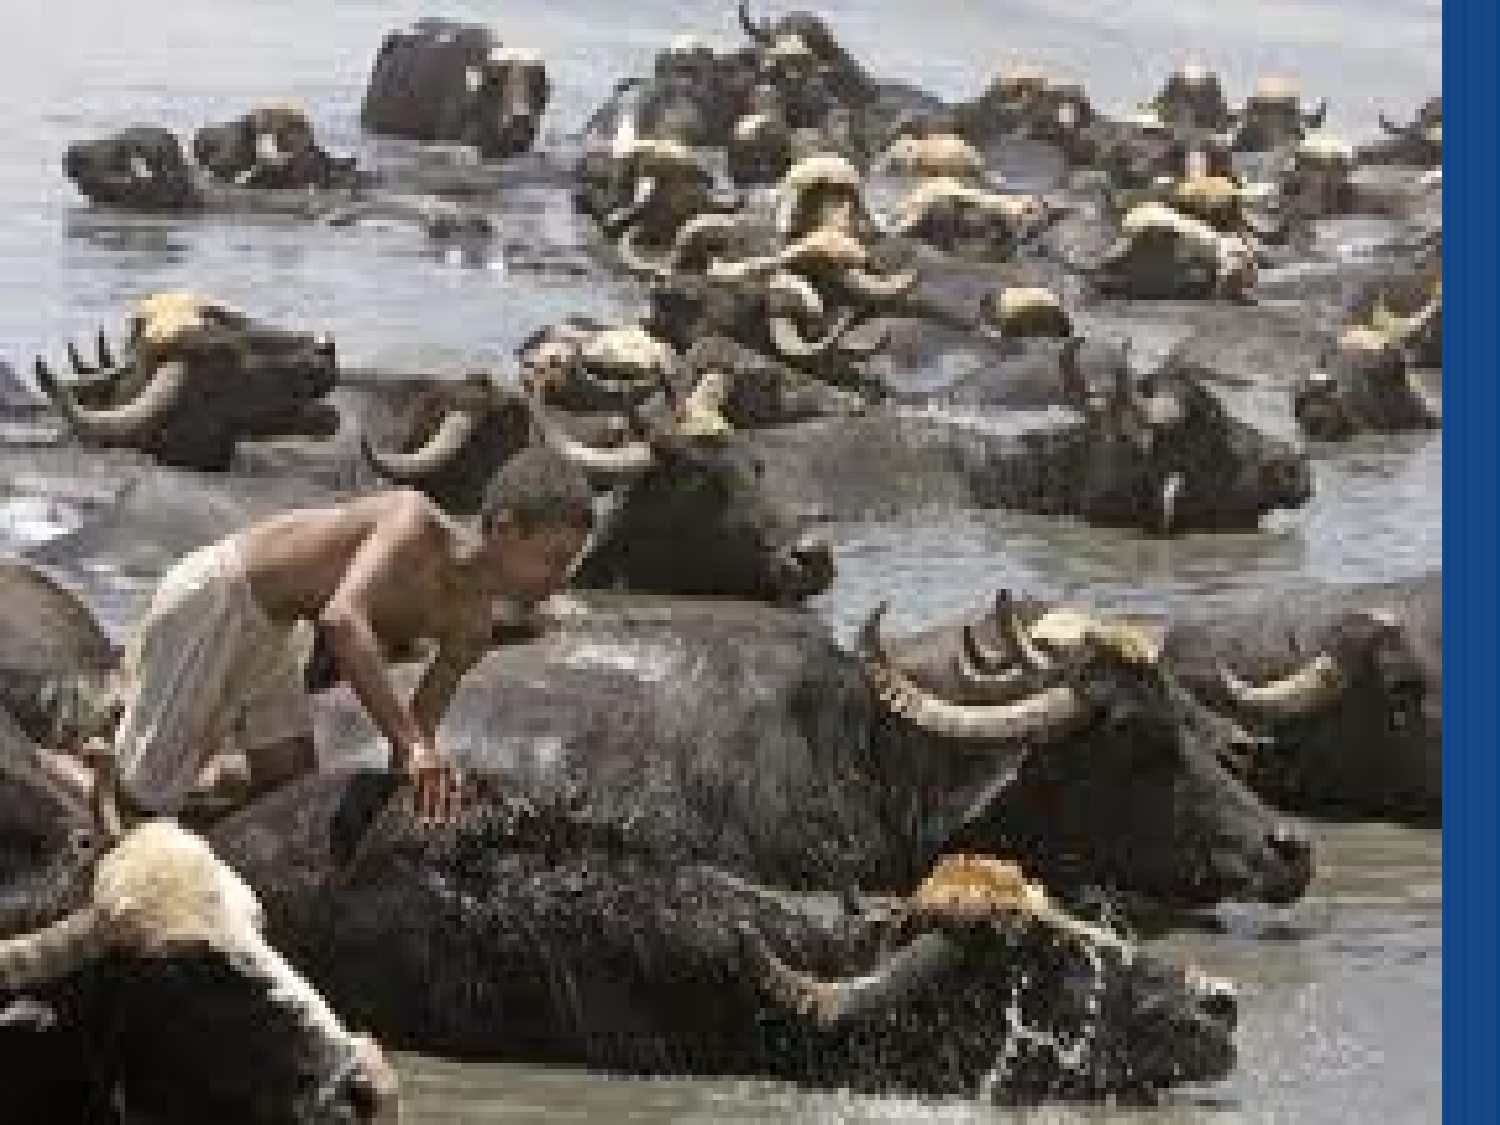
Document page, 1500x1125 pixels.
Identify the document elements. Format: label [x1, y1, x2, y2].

list [0, 0, 1442, 1125]
